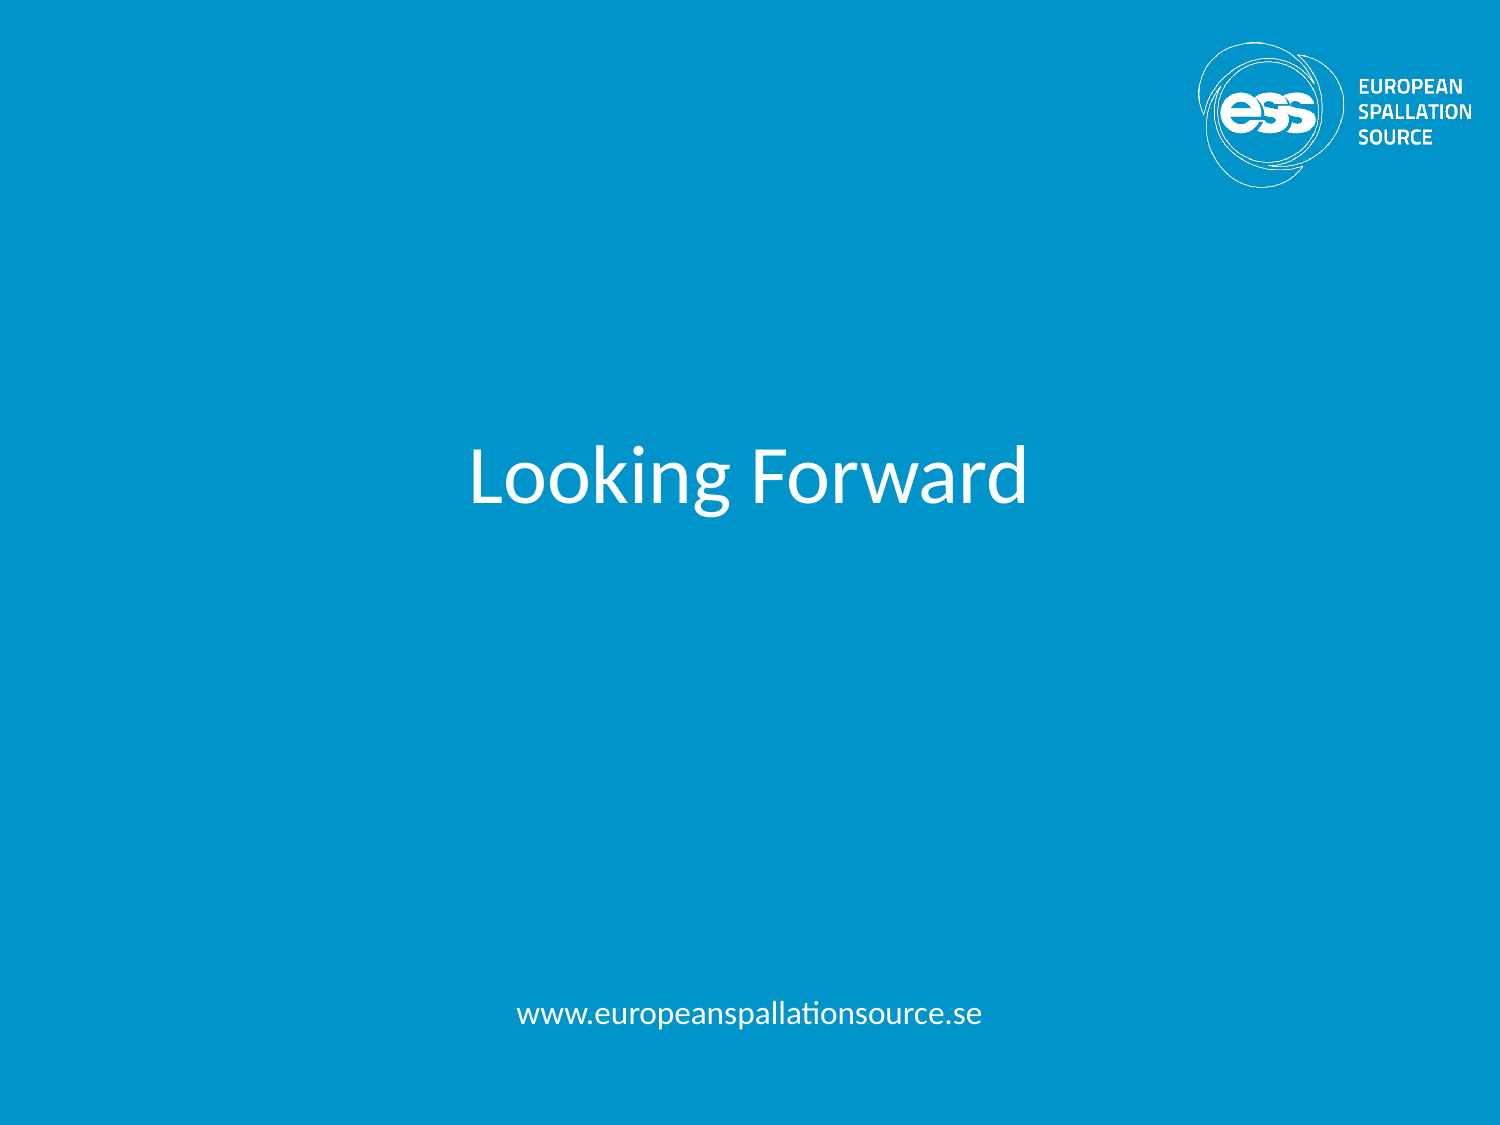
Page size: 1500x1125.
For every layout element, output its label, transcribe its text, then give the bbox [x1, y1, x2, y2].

picture [1446, 105, 1457, 119]
picture [1386, 79, 1395, 93]
picture [1360, 79, 1368, 93]
picture [1221, 93, 1315, 133]
picture [1426, 79, 1434, 93]
picture [1455, 79, 1461, 93]
picture [1383, 105, 1393, 118]
title Looking Forward [112, 349, 1388, 591]
picture [1371, 105, 1380, 118]
picture [1411, 130, 1420, 144]
picture [1396, 105, 1403, 118]
text_box www.europeanspallationsource.se [374, 975, 1125, 1074]
picture [1417, 105, 1427, 118]
picture [1466, 105, 1470, 118]
picture [1360, 105, 1367, 111]
picture [1399, 130, 1408, 144]
picture [1407, 105, 1414, 118]
picture [1402, 79, 1409, 91]
picture [1371, 130, 1381, 144]
picture [1461, 105, 1465, 118]
picture [1424, 130, 1432, 144]
picture [1413, 79, 1422, 93]
picture [1360, 112, 1367, 119]
picture [1385, 130, 1395, 144]
picture [1398, 80, 1406, 93]
picture [1360, 130, 1367, 144]
picture [1450, 79, 1455, 93]
picture [1429, 105, 1438, 118]
picture [1437, 79, 1447, 93]
picture [1372, 79, 1381, 93]
